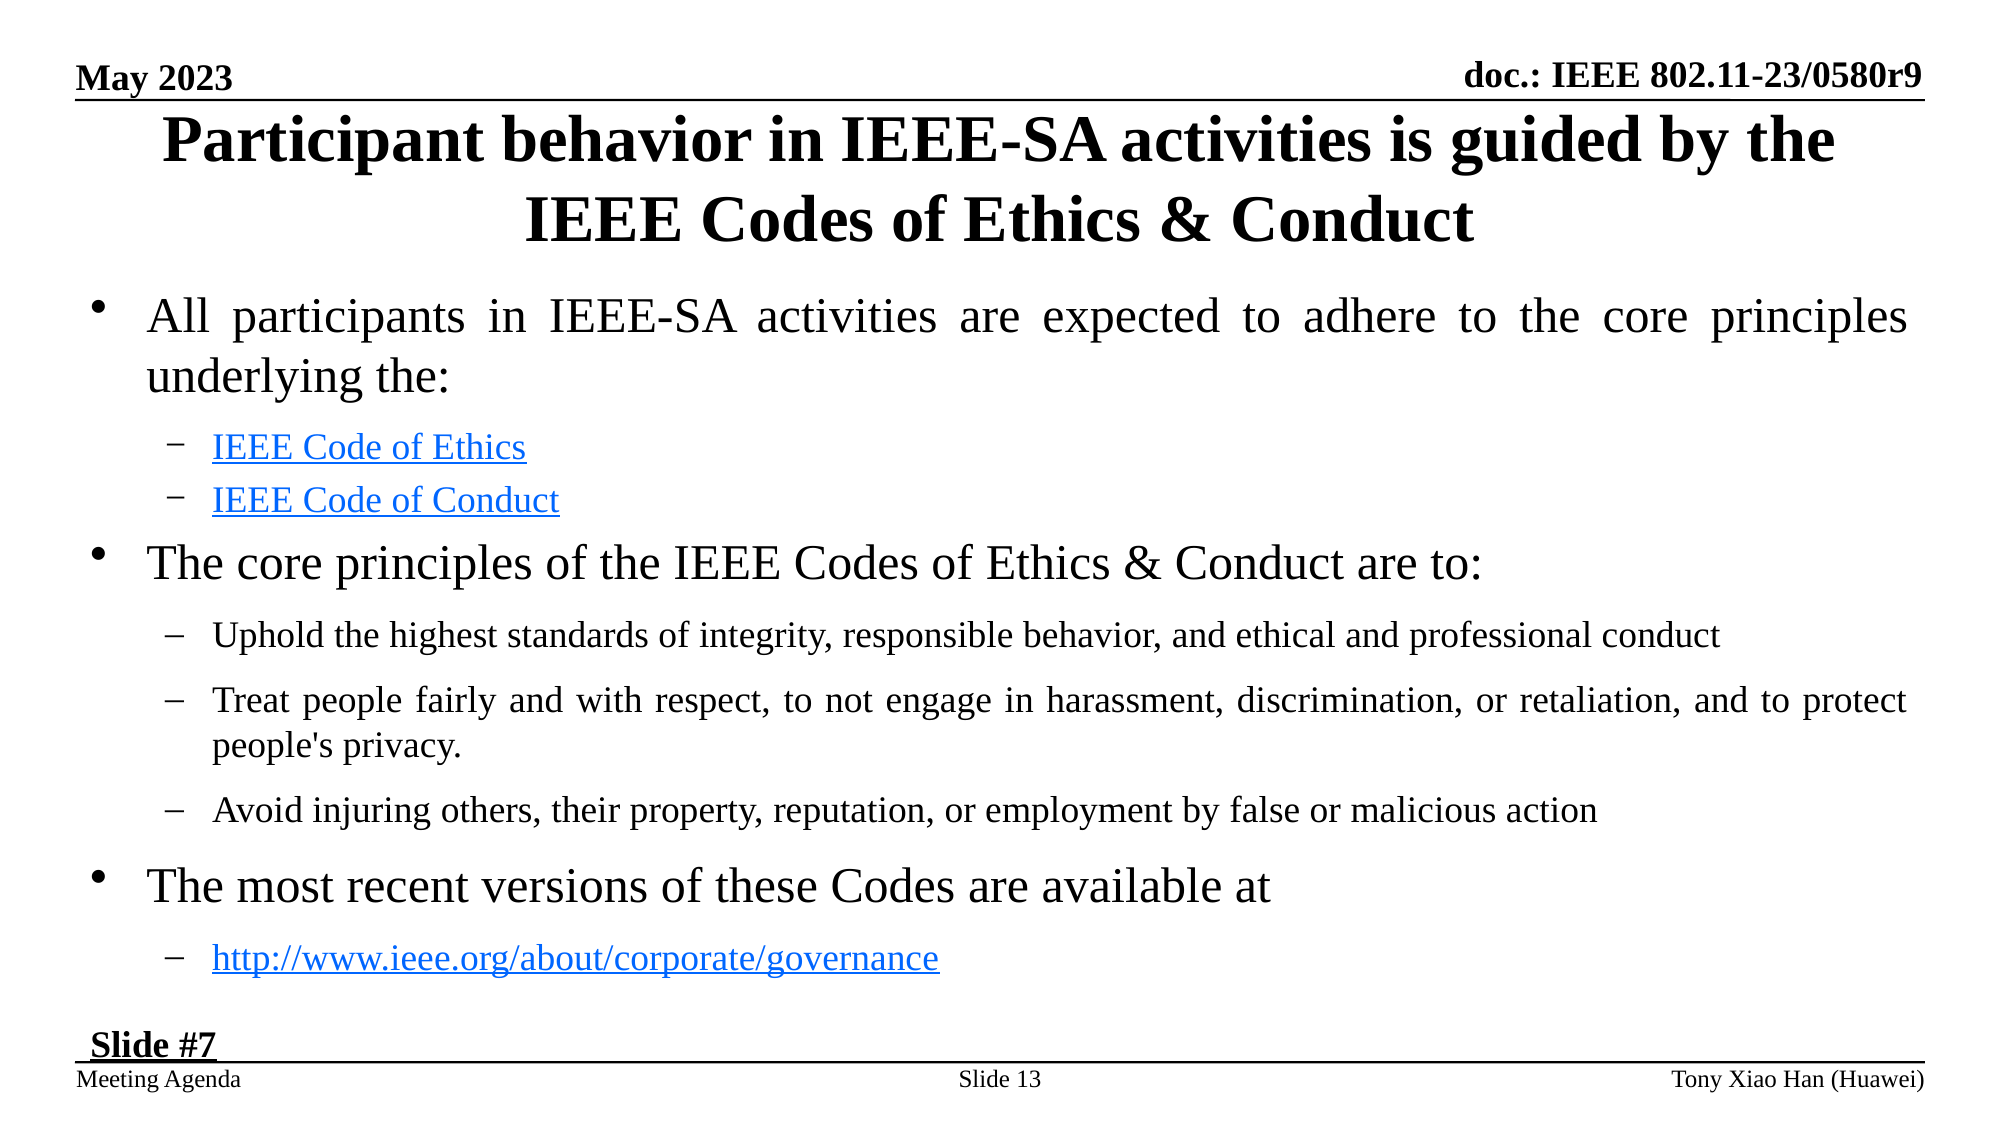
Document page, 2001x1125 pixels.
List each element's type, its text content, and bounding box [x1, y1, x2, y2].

text_box Slide #7 [75, 1012, 232, 1073]
text_box Participant behavior in IEEE-SA activities is guided by the IEEE Codes of Ethics & Conduct [75, 87, 1925, 263]
list All participants in IEEE-SA activities are expected to adhere to the core principles underlying the: IEEE Code of Ethics IEEE Code of Conduct The core principles of the IEEE Codes of Ethics & Conduct are to: Uphold the highest standards of integrity, responsible behavior, and ethical and professional conduct Treat people fairly and with respect, to not engage in harassment, discrimination, or retaliation, and to protect people's privacy. Avoid injuring others, their property, reputation, or employment by false or malicious action The most recent versions of these Codes are available at http://www.ieee.org/about/corporate/governance [75, 275, 1925, 1038]
